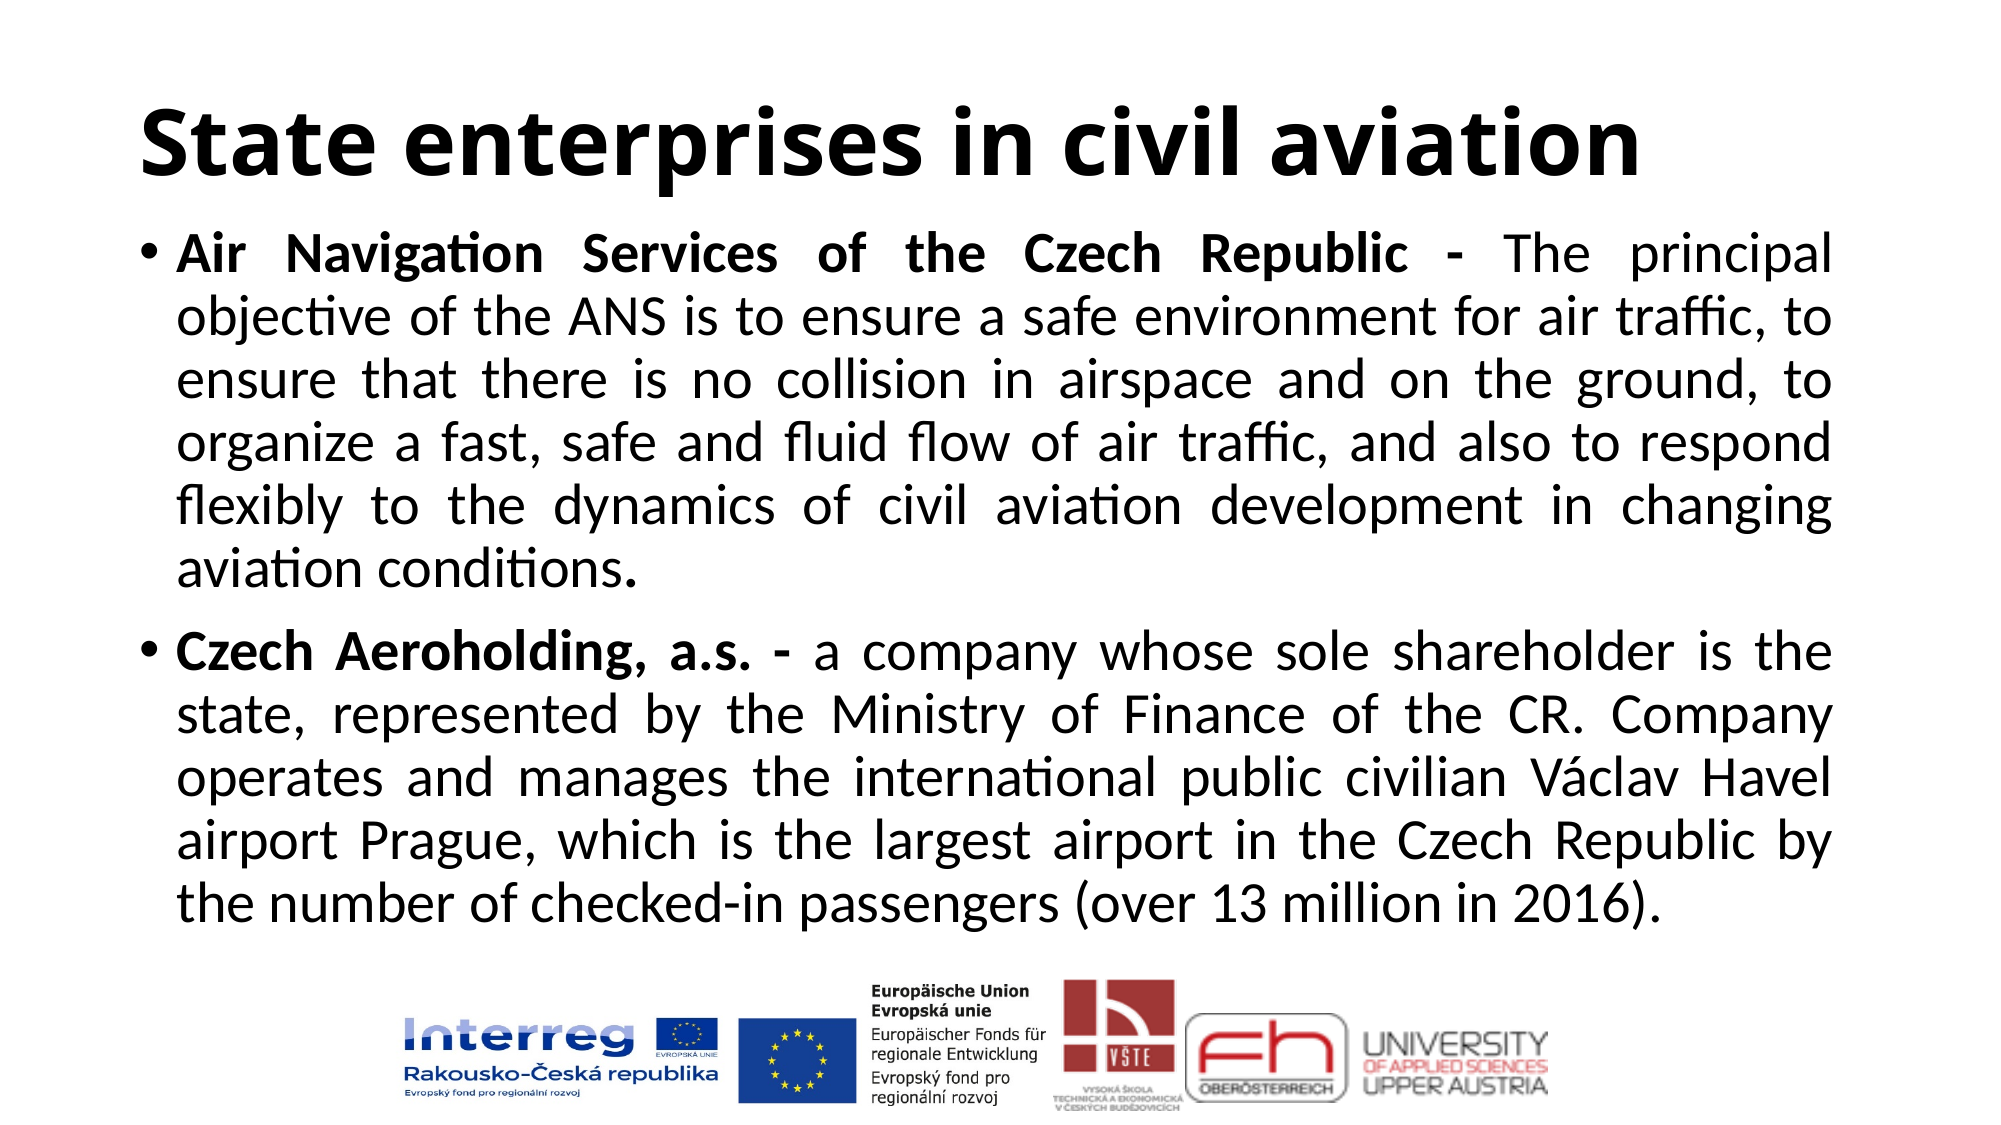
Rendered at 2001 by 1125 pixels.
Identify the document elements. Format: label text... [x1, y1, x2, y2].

text_box Air Navigation Services of the Czech Republic - The principal objective of the ANS is to ensure a safe environment for air traffic, to ensure that there is no collision in airspace and on the ground, to organize a fast, safe and fluid flow of air traffic, and also to respond flexibly to the dynamics of civil aviation development in changing aviation conditions. Czech Aeroholding, a.s. - a company whose sole shareholder is the state, represented by the Ministry of Finance of the CR. Company operates and manages the international public civilian Václav Havel airport Prague, which is the largest airport in the Czech Republic by the number of checked-in passengers (over 13 million in 2016). [124, 215, 1850, 952]
picture [374, 984, 1046, 1125]
text_box [105, 289, 1774, 1014]
title State enterprises in civil aviation [124, 36, 1850, 215]
picture [1185, 1013, 1548, 1103]
picture [1053, 979, 1184, 1111]
